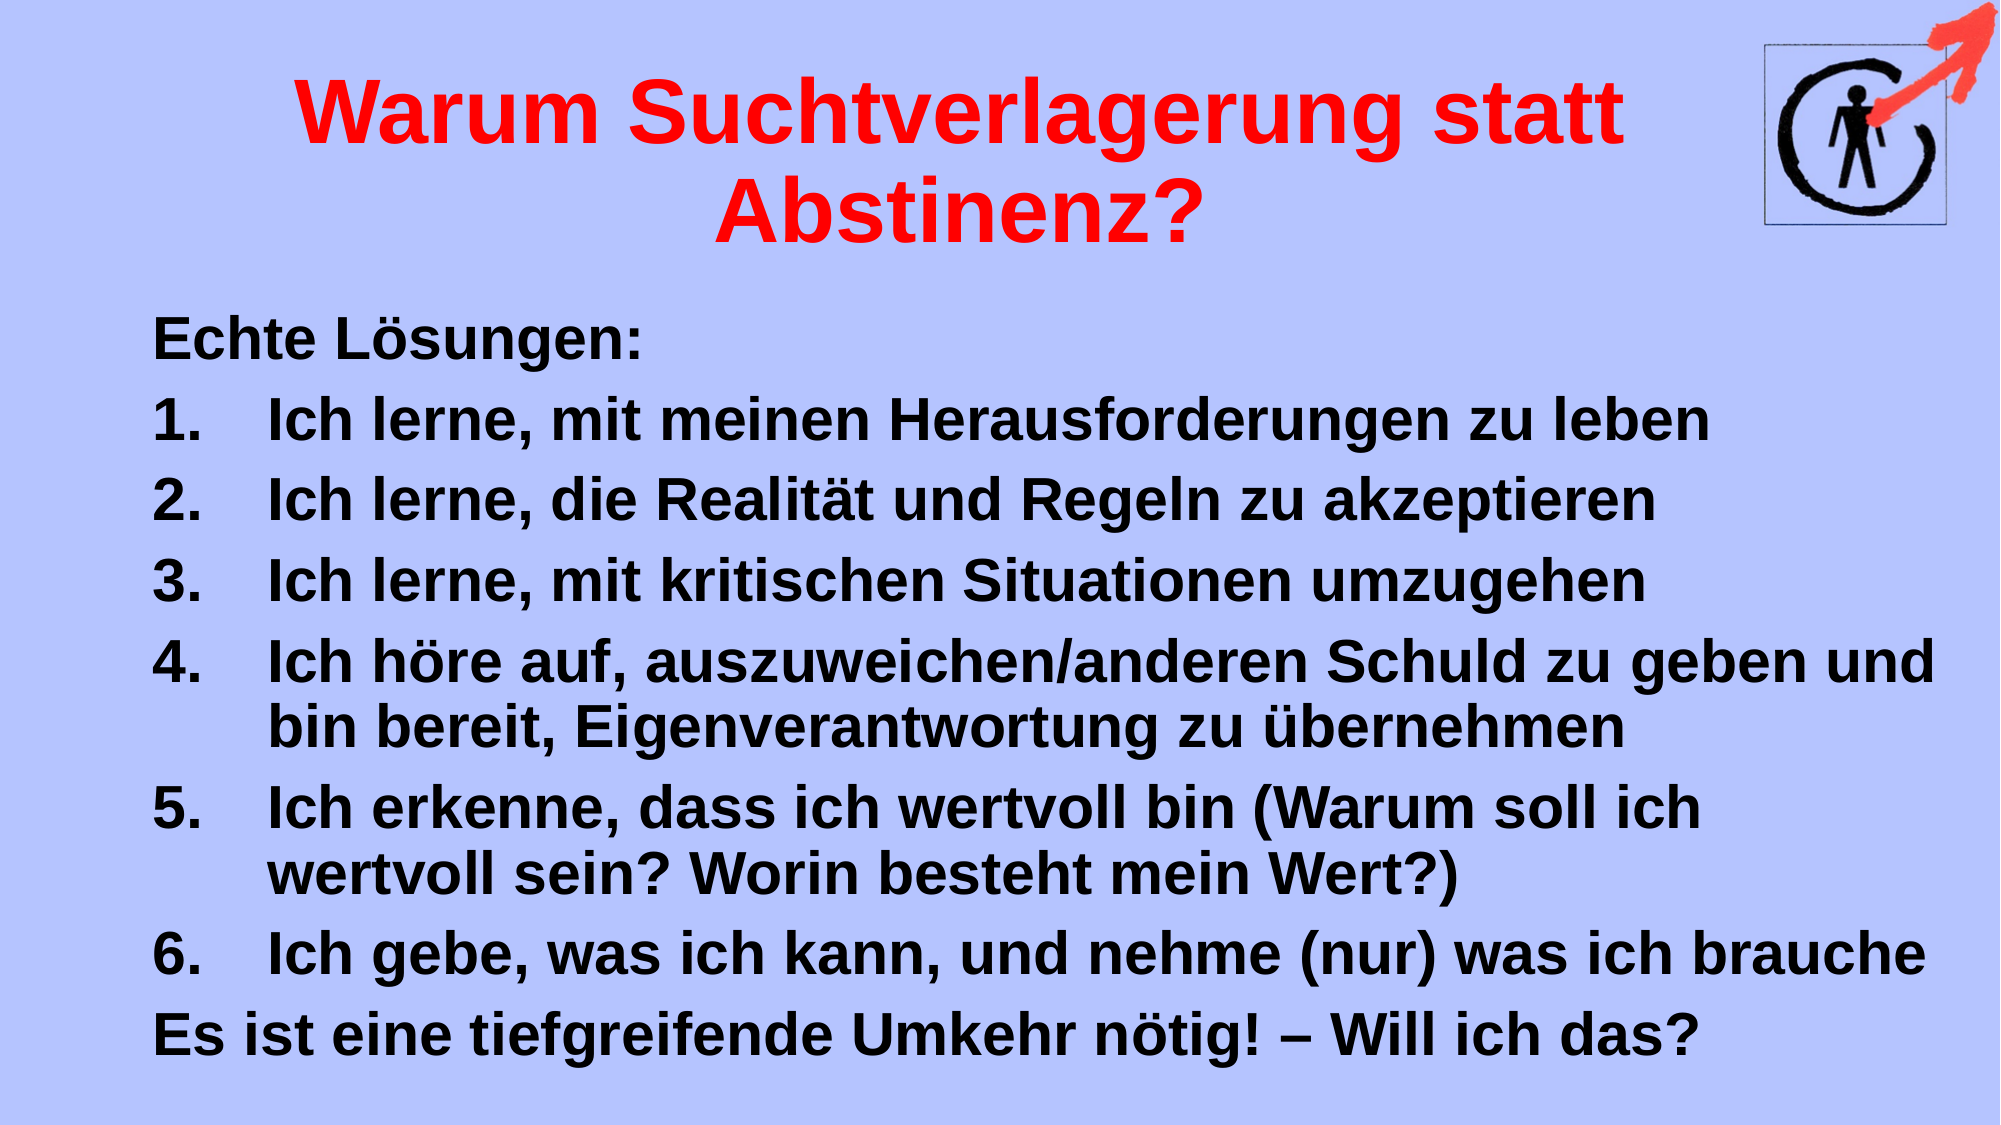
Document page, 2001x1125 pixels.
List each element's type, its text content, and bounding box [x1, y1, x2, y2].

list Echte Lösungen: Ich lerne, mit meinen Herausforderungen zu leben Ich lerne, die Realität und Regeln zu akzeptieren Ich lerne, mit kritischen Situationen umzugehen Ich höre auf, auszuweichen/anderen Schuld zu geben und bin bereit, Eigenverantwortung zu übernehmen Ich erkenne, dass ich wertvoll bin (Warum soll ich wertvoll sein? Worin besteht mein Wert?) Ich gebe, was ich kann, und nehme (nur) was ich brauche Es ist eine tiefgreifende Umkehr nötig! – Will ich das? [137, 299, 1962, 1125]
title Warum Suchtverlagerung statt Abstinenz? [137, 0, 1784, 299]
picture [1760, 0, 2000, 228]
